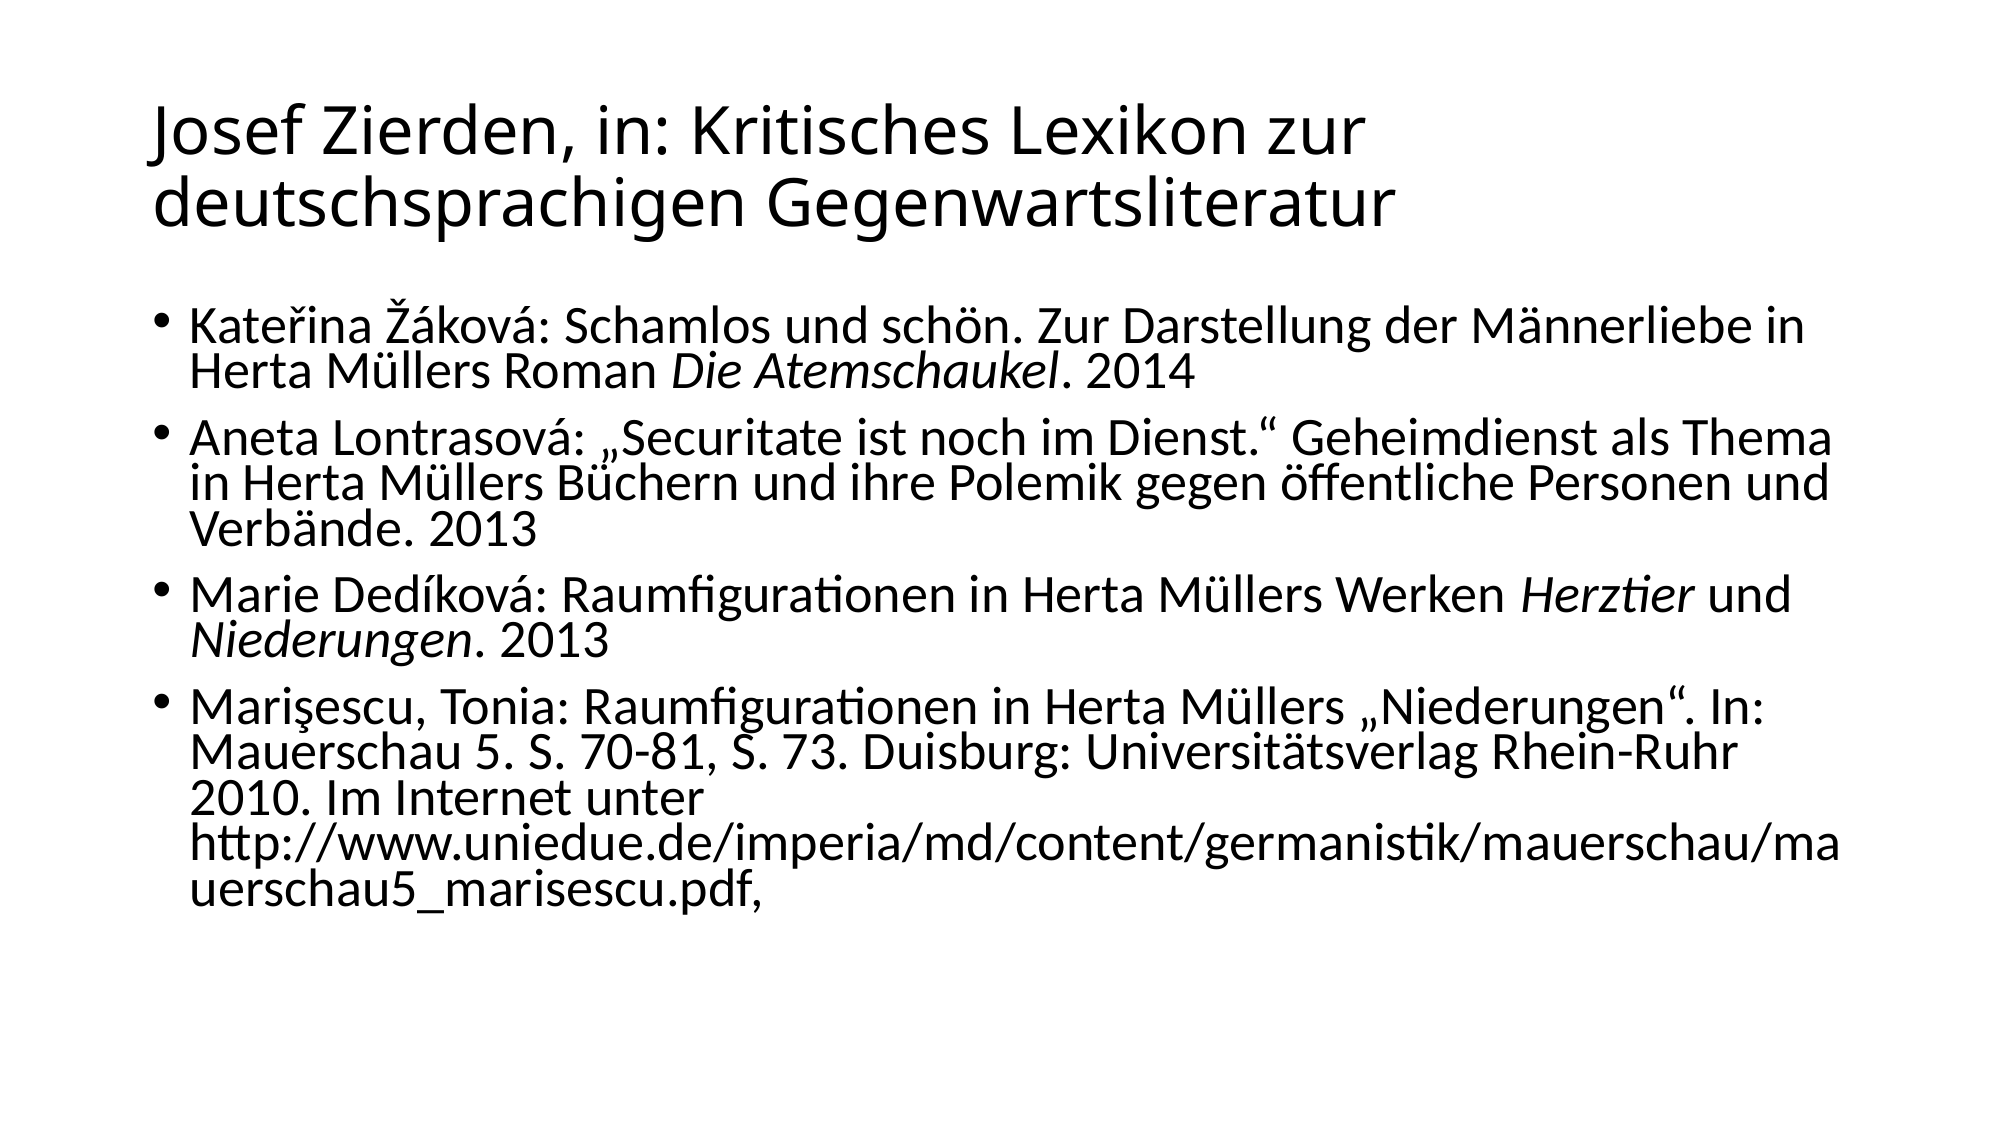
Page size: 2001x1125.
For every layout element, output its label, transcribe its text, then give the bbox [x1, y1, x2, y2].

title Josef Zierden, in: Kritisches Lexikon zur deutschsprachigen Gegenwartsliteratur [137, 59, 1863, 278]
list Kateřina Žáková: Schamlos und schön. Zur Darstellung der Männerliebe in Herta Müllers Roman Die Atemschaukel. 2014 Aneta Lontrasová: „Securitate ist noch im Dienst.“ Geheimdienst als Thema in Herta Müllers Büchern und ihre Polemik gegen öffentliche Personen und Verbände. 2013 Marie Dedíková: Raumfigurationen in Herta Müllers Werken Herztier und Niederungen. 2013 Marişescu, Tonia: Raumfigurationen in Herta Müllers „Niederungen“. In: Mauerschau 5. S. 70-81, S. 73. Duisburg: Universitätsverlag Rhein-Ruhr 2010. Im Internet unter http://www.uniedue.de/imperia/md/content/germanistik/mauerschau/mauerschau5_marisescu.pdf, [137, 299, 1863, 1014]
